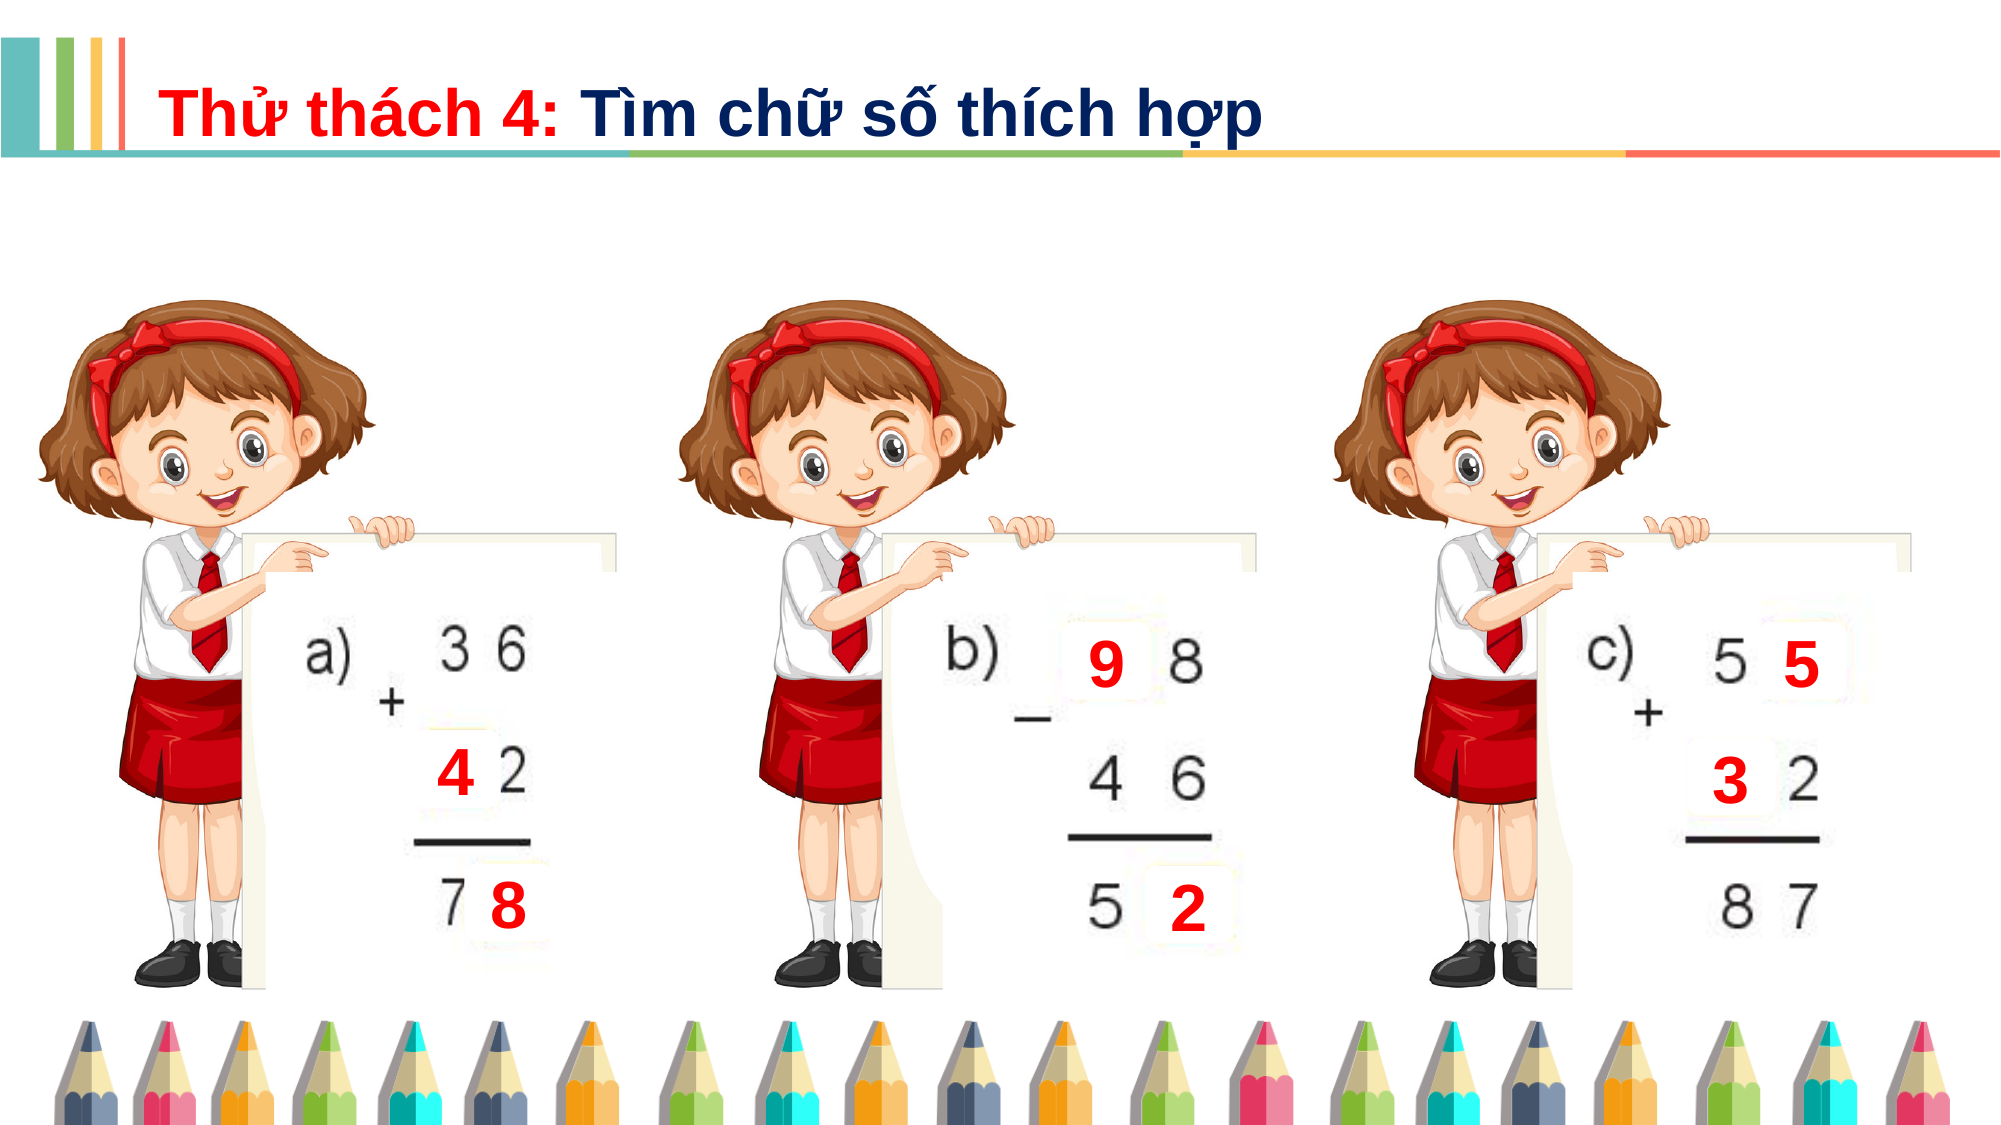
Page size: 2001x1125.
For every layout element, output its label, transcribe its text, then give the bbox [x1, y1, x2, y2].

picture [0, 0, 2001, 1125]
text_box Thử thách 4: Tìm chữ số thích hợp [143, 62, 1280, 157]
